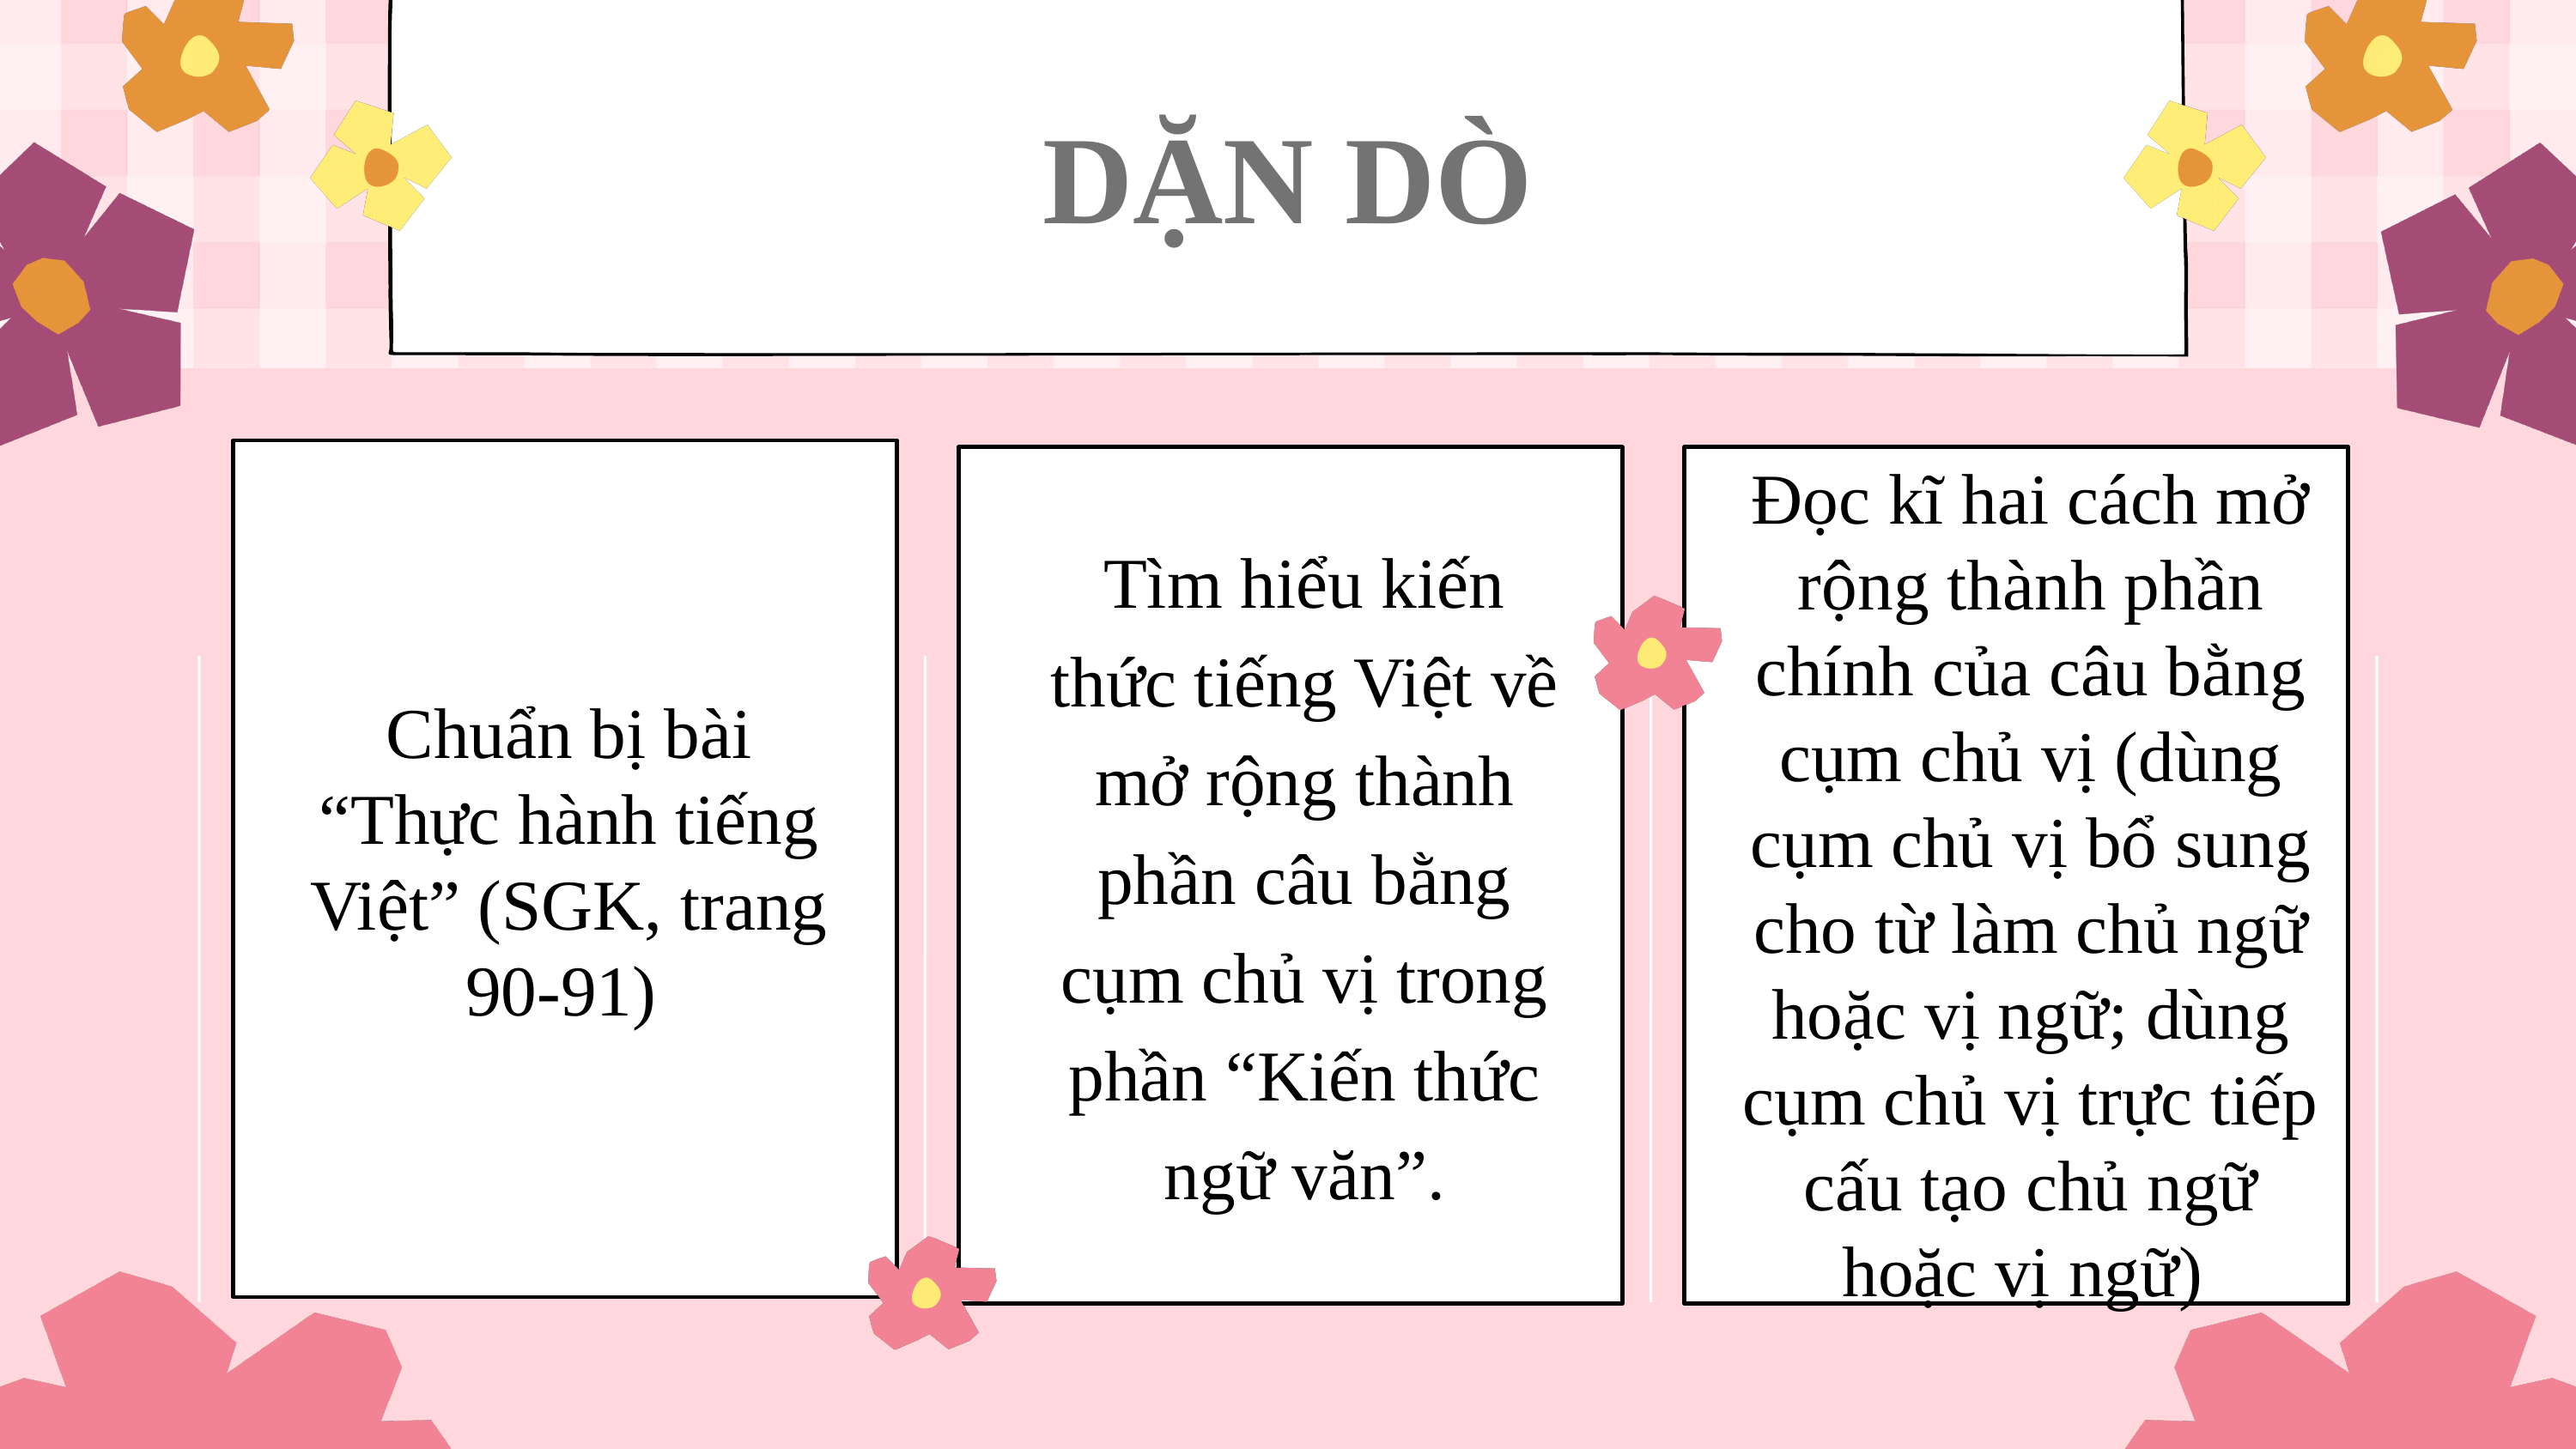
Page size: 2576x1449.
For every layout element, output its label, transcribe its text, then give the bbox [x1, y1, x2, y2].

picture [845, 1225, 988, 1373]
picture [0, 1271, 451, 1449]
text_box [233, 440, 897, 1298]
picture [0, 0, 2576, 517]
text_box Đọc kĩ hai cách mở rộng thành phần chính của câu bằng cụm chủ vị (dùng cụm chủ vị bổ sung cho từ làm chủ ngữ hoặc vị ngữ; dùng cụm chủ vị trực tiếp cấu tạo chủ ngữ hoặc vị ngữ) [1721, 1311, 2120, 1318]
picture [2125, 1271, 2576, 1449]
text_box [1684, 446, 2348, 1304]
picture [1586, 585, 1713, 732]
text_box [958, 446, 1623, 1304]
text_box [387, 0, 2189, 357]
